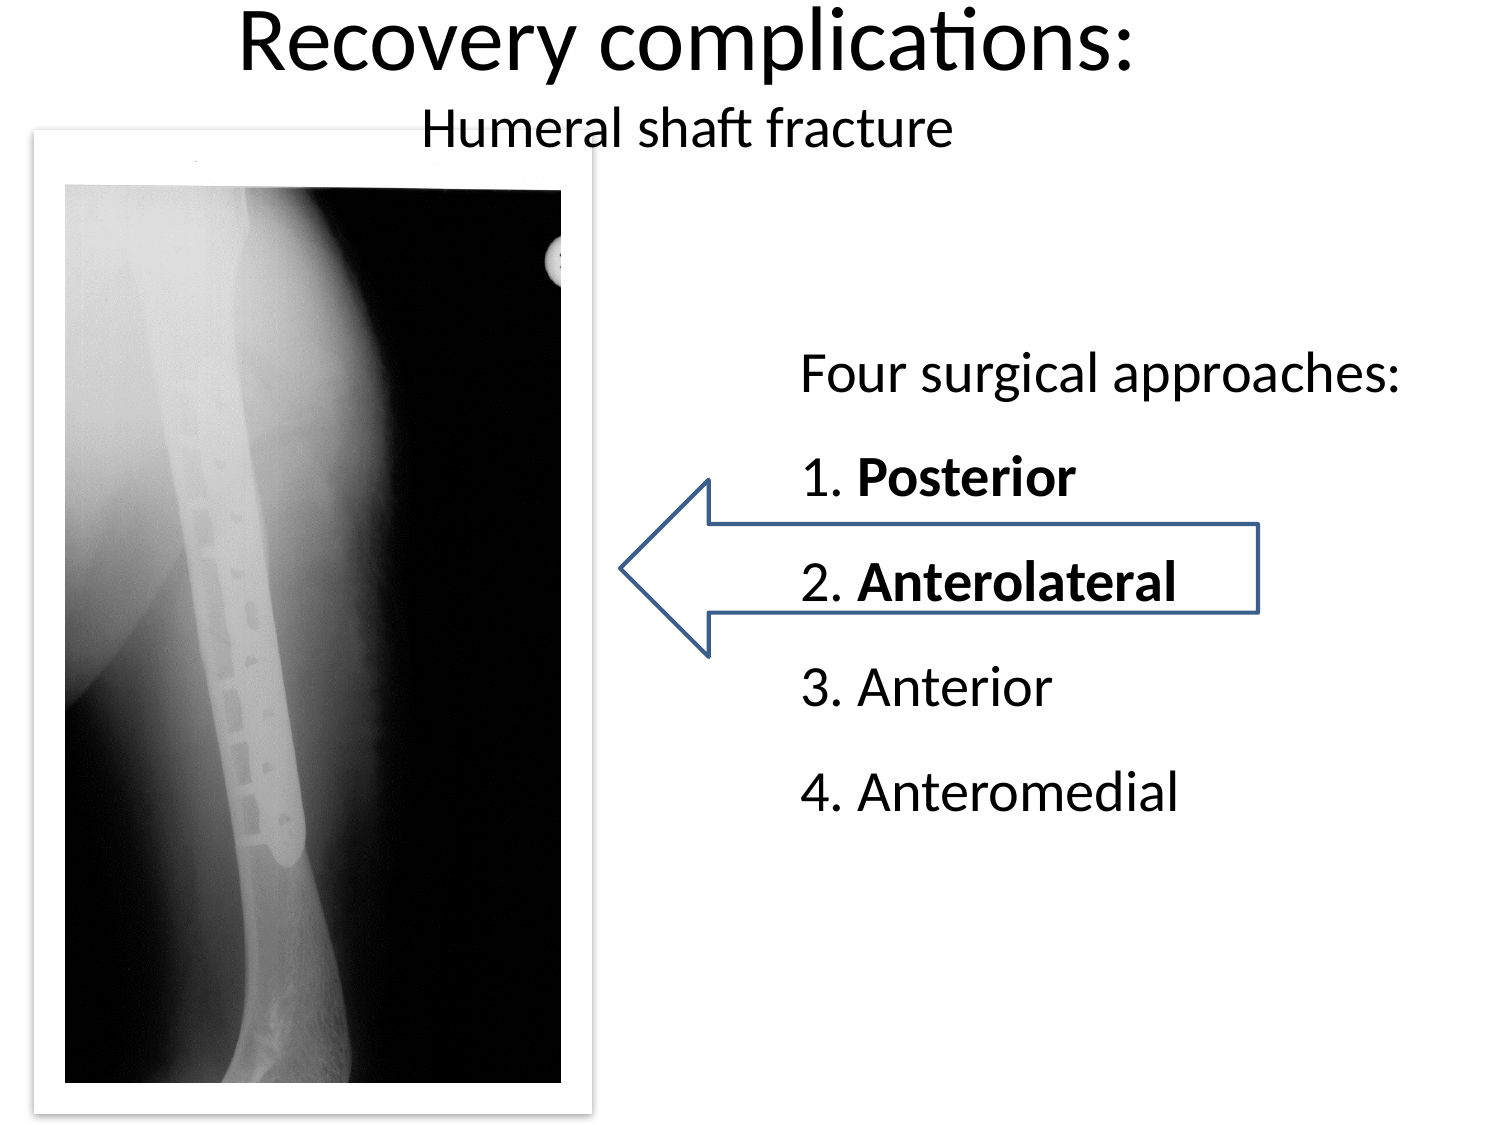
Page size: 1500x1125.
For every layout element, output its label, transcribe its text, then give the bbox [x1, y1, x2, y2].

text_box [617, 477, 785, 659]
text_box Four surgical approaches: 1. Posterior 2. Anterolateral 3. Anterior 4. Anteromedial [785, 326, 1471, 966]
text_box Recovery complications: Humeral shaft fracture [223, 0, 1154, 167]
picture [64, 160, 562, 1084]
